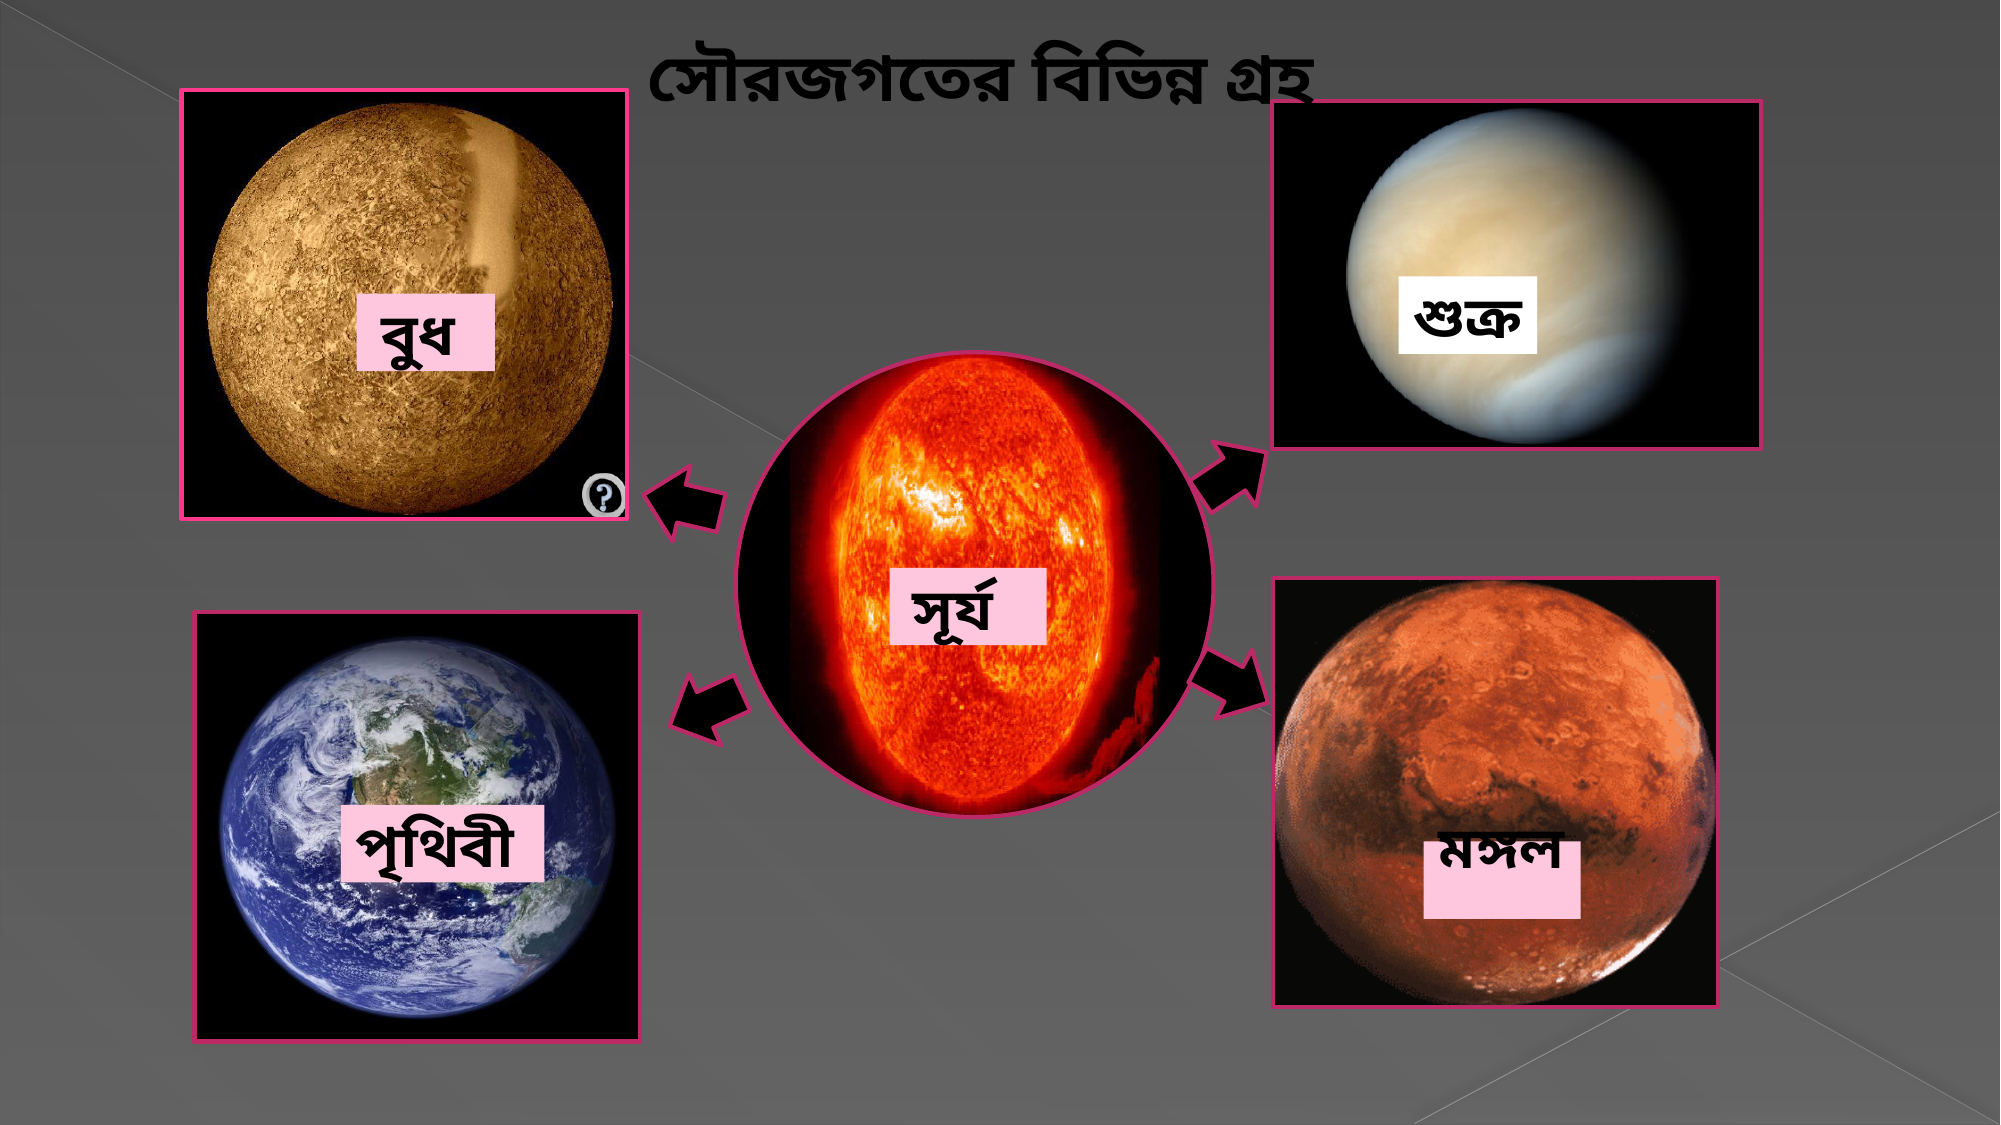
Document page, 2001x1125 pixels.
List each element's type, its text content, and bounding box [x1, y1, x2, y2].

text_box শুক্র [1397, 274, 1539, 356]
text_box বুধ [354, 292, 497, 373]
text_box [1186, 645, 1271, 721]
text_box [667, 672, 753, 748]
text_box সৌরজগতের বিভিন্ন গ্রহ [633, 27, 1347, 123]
text_box সূর্য [888, 566, 1049, 647]
text_box [641, 463, 728, 544]
text_box পৃথিবী [339, 803, 546, 884]
text_box [192, 610, 642, 1044]
text_box [1270, 99, 1763, 451]
text_box [733, 350, 1216, 820]
text_box [1187, 439, 1269, 516]
text_box [179, 88, 629, 521]
text_box মঙ্গল [1422, 839, 1583, 921]
text_box [1271, 576, 1720, 1009]
